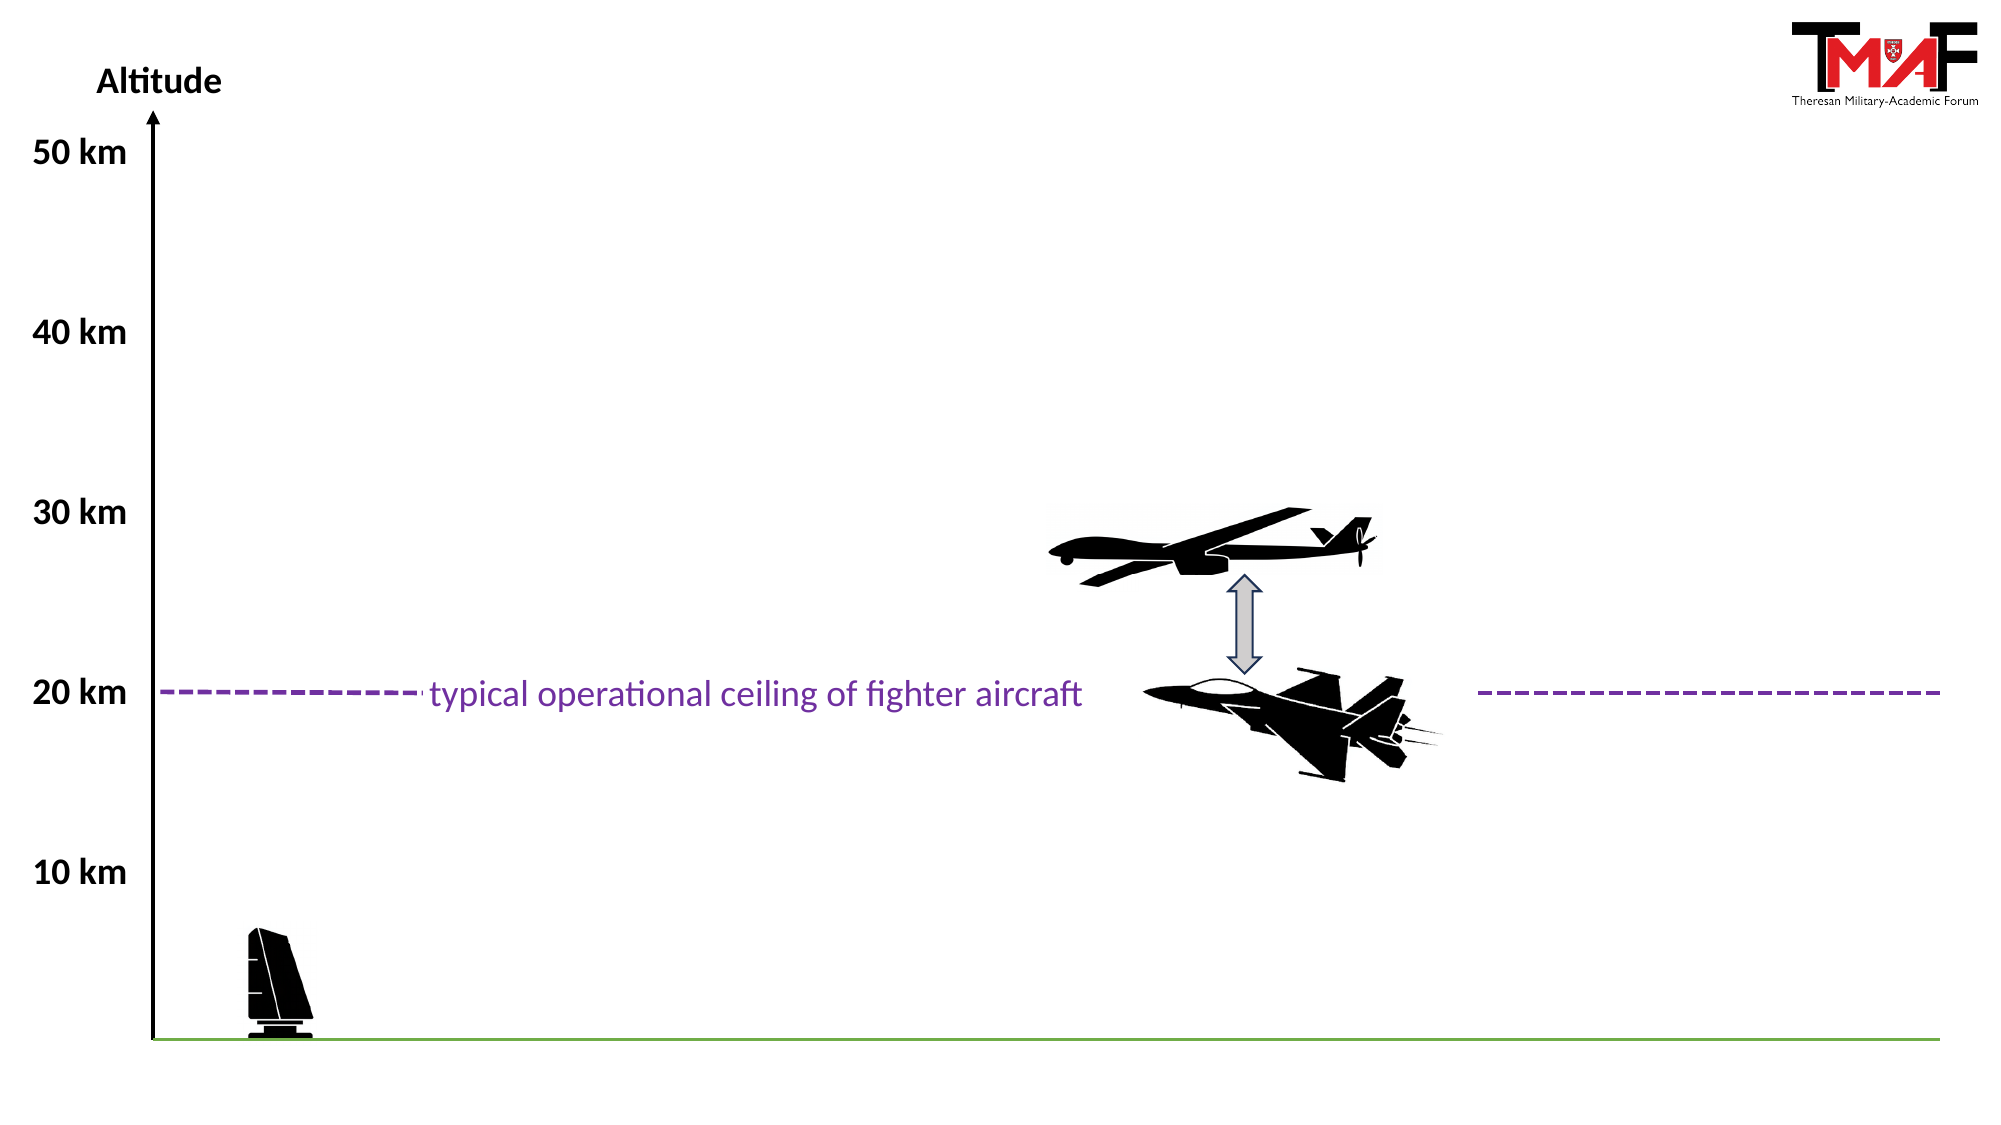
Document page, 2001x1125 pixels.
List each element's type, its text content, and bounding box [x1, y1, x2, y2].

text_box 50 km 40 km 30 km 20 km 10 km [17, 119, 146, 1125]
text_box [1225, 575, 1264, 657]
picture [1792, 22, 1978, 108]
picture [237, 1040, 317, 1046]
picture [1046, 503, 1383, 592]
text_box typical operational ceiling of fighter aircraft [414, 661, 1138, 722]
picture [1138, 657, 1446, 787]
text_box Altitude [81, 48, 255, 109]
picture [237, 921, 317, 1039]
